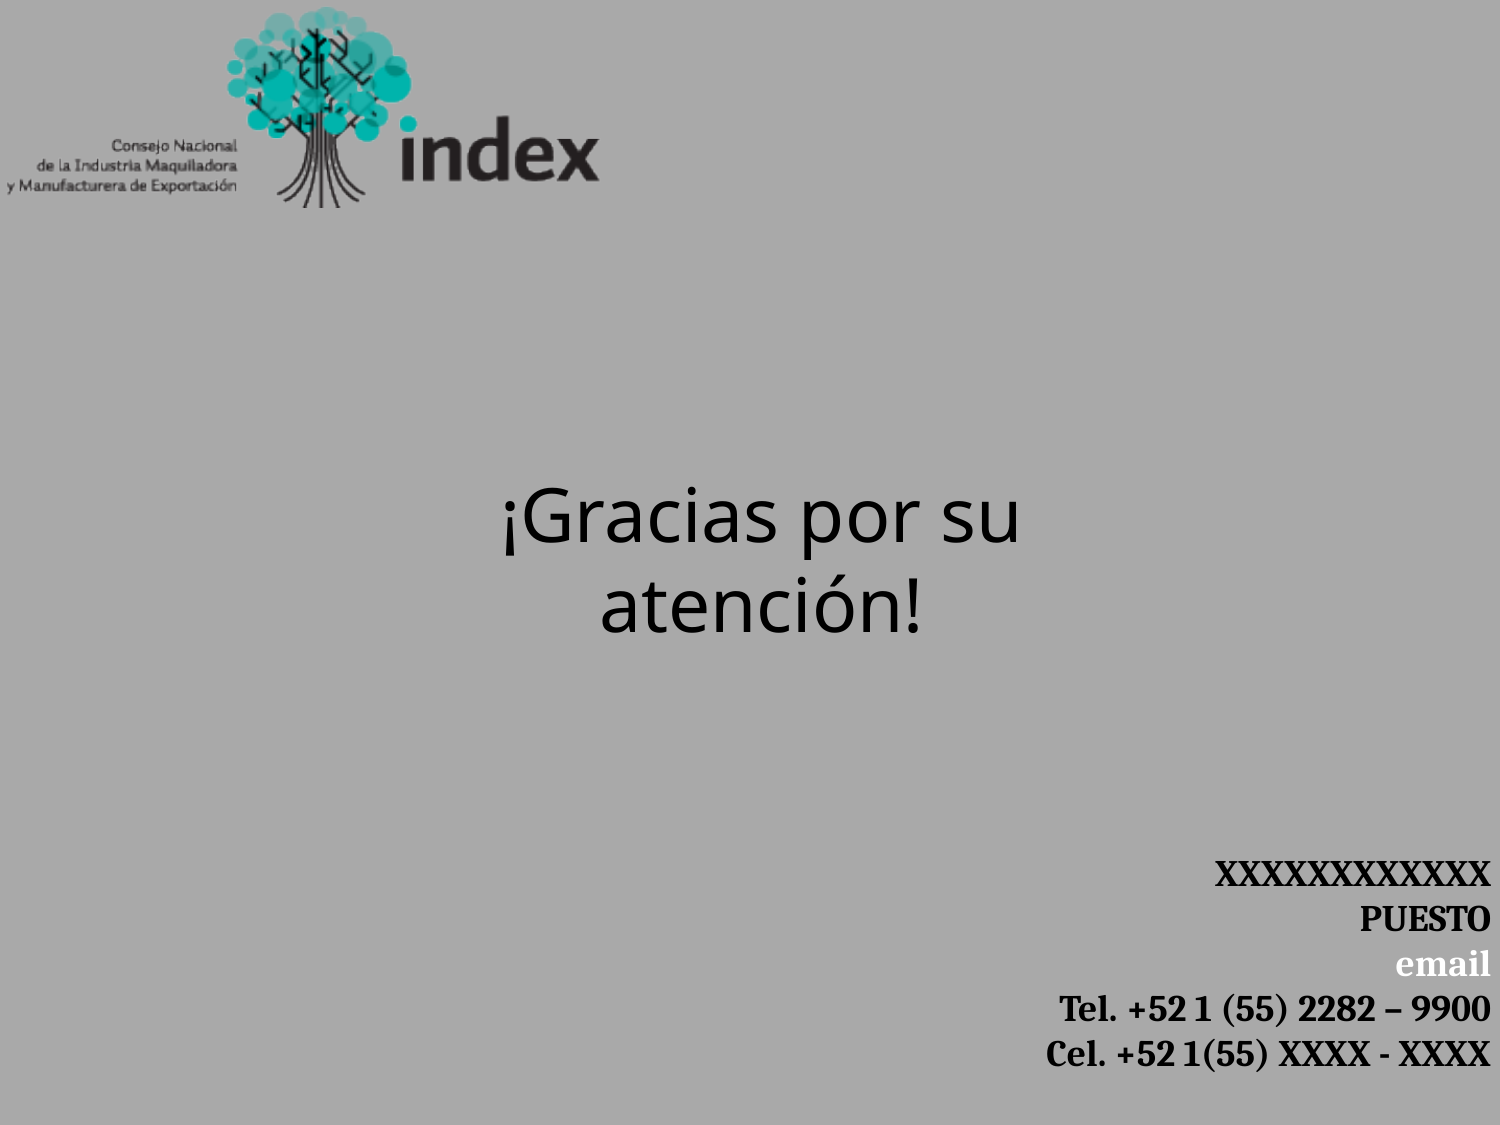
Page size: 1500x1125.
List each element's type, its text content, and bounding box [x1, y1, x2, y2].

picture [0, 0, 609, 209]
text_box XXXXXXXXXXXX PUESTO email Tel. +52 1 (55) 2282 – 9900 Cel. +52 1(55) XXXX - XXXX [856, 841, 1500, 1082]
text_box ¡Gracias por su atención! [454, 460, 1069, 655]
